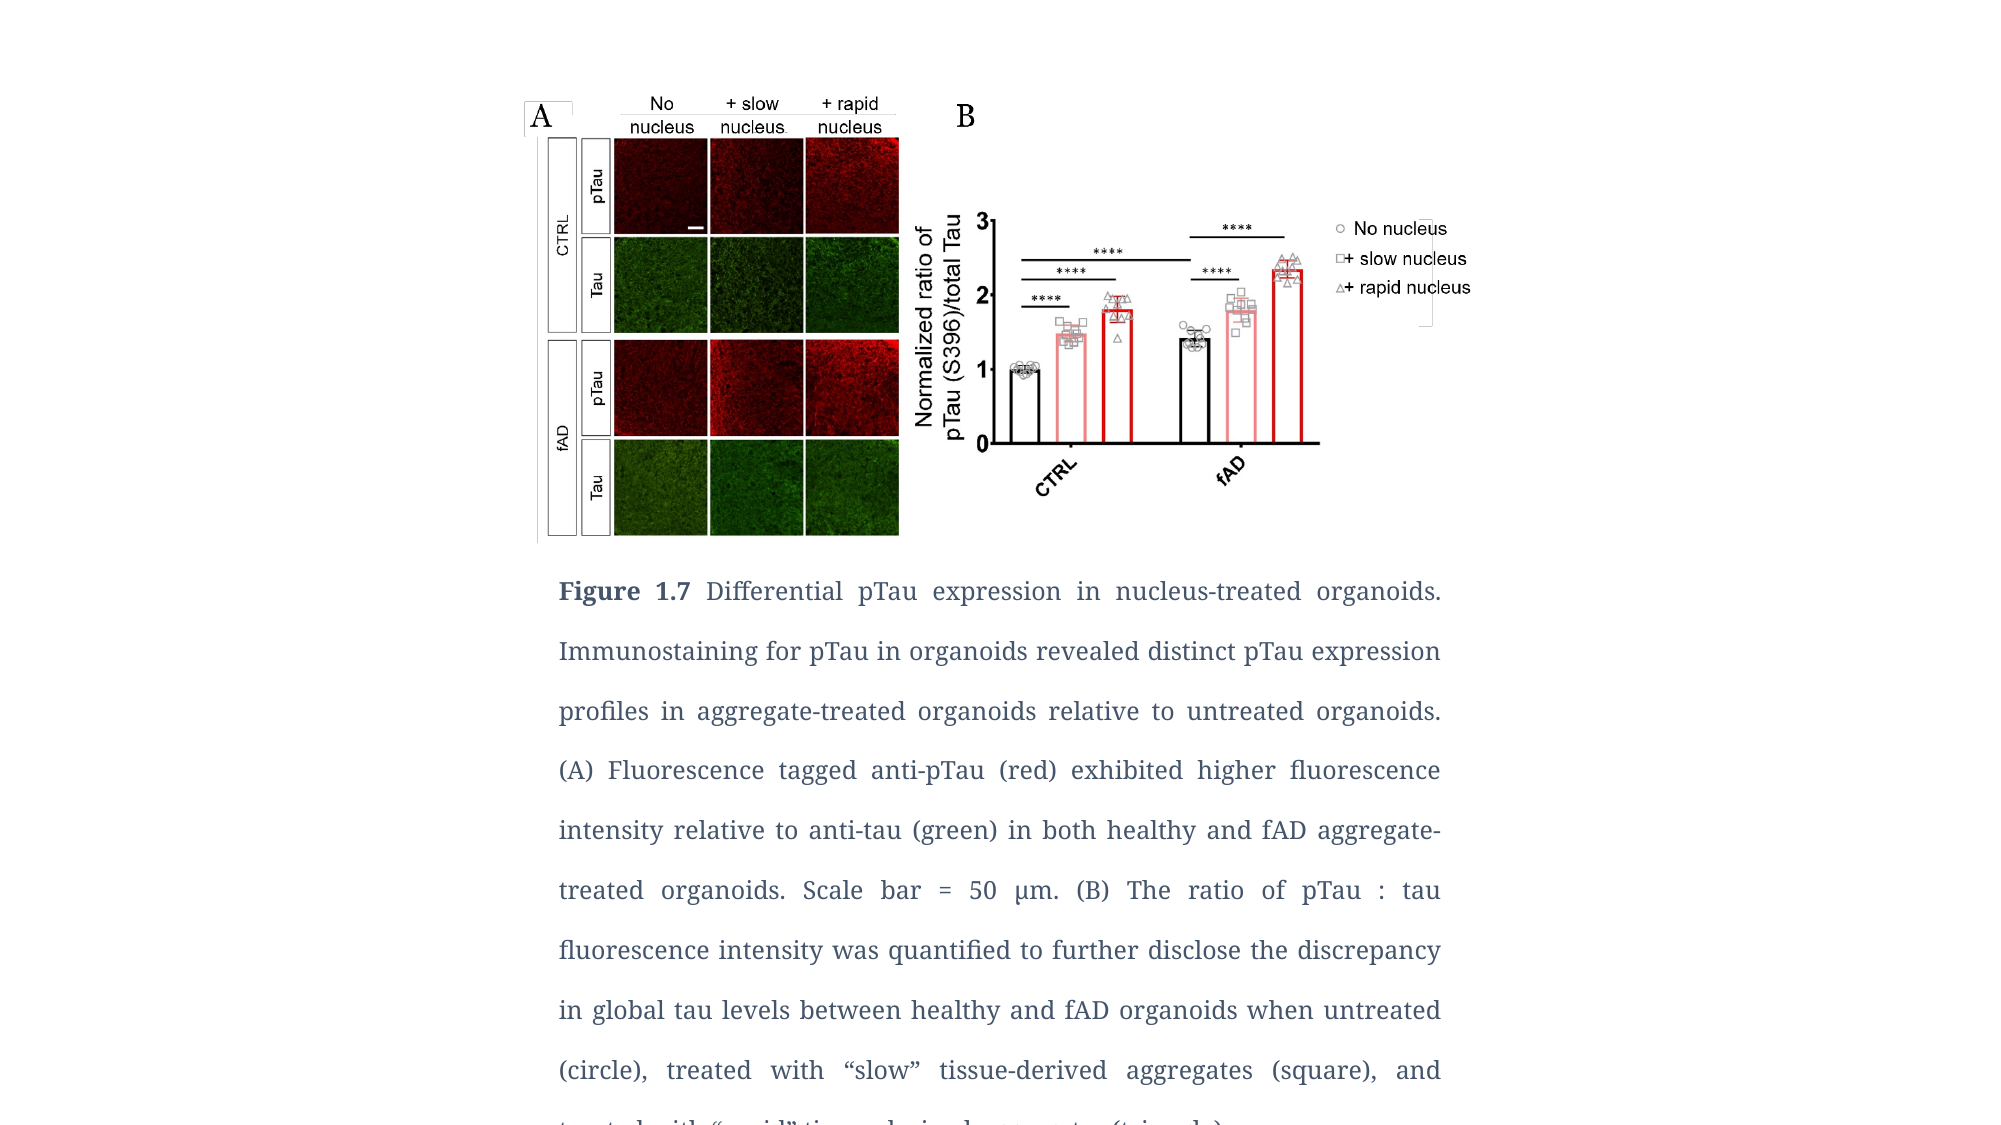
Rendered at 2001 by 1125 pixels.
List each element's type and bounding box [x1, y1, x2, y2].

text_box [512, 85, 1488, 1040]
